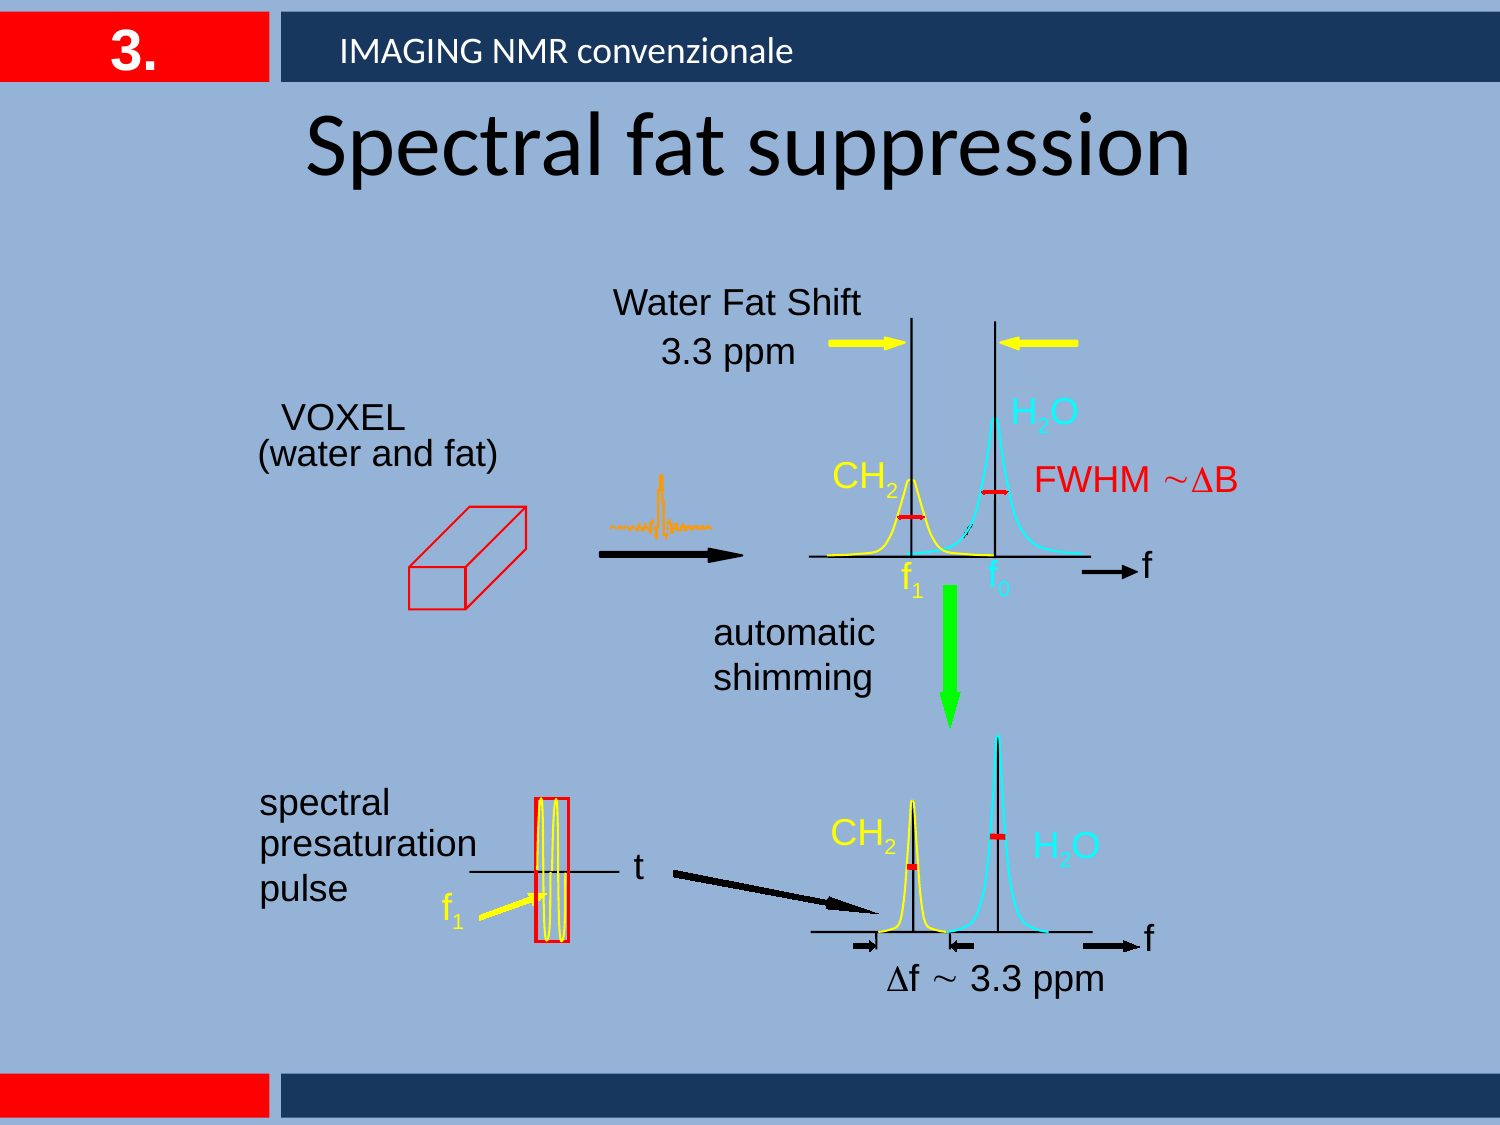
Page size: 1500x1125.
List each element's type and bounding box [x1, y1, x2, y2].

text_box [242, 385, 514, 482]
text_box [409, 506, 527, 610]
text_box [279, 1072, 1500, 1120]
text_box [279, 10, 1500, 84]
title [75, 45, 1425, 233]
text_box [0, 10, 272, 84]
text_box [244, 270, 1250, 1007]
text_box [0, 1072, 272, 1120]
